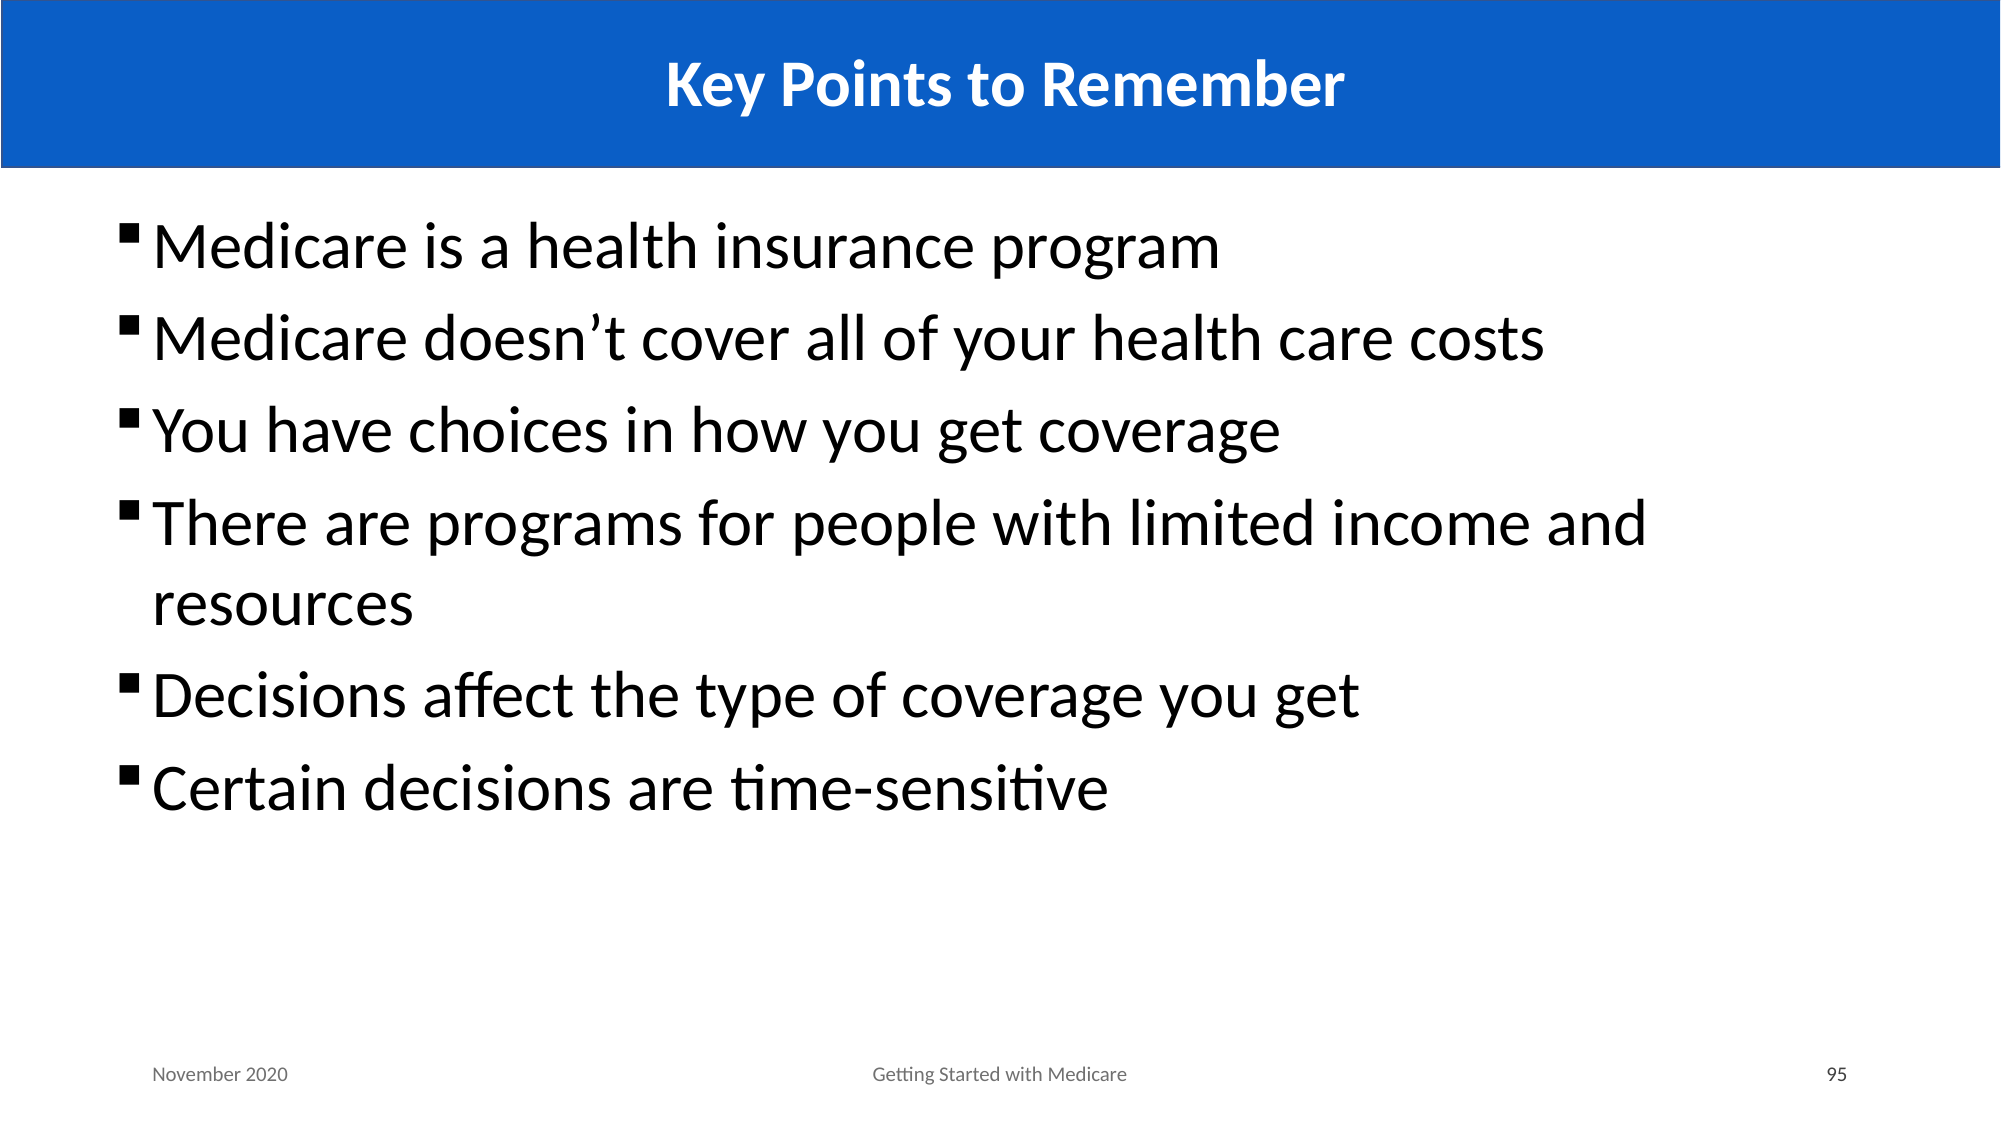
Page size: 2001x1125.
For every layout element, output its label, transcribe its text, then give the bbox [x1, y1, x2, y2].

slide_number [137, 1042, 588, 1103]
footer Getting Started with Medicare [662, 1042, 1338, 1103]
list Medicare is a health insurance program Medicare doesn’t cover all of your health care costs You have choices in how you get coverage There are programs for people with limited income and resources Decisions affect the type of coverage you get Certain decisions are time-sensitive [99, 193, 1914, 1018]
title Key Points to Remember [56, 1, 1957, 169]
